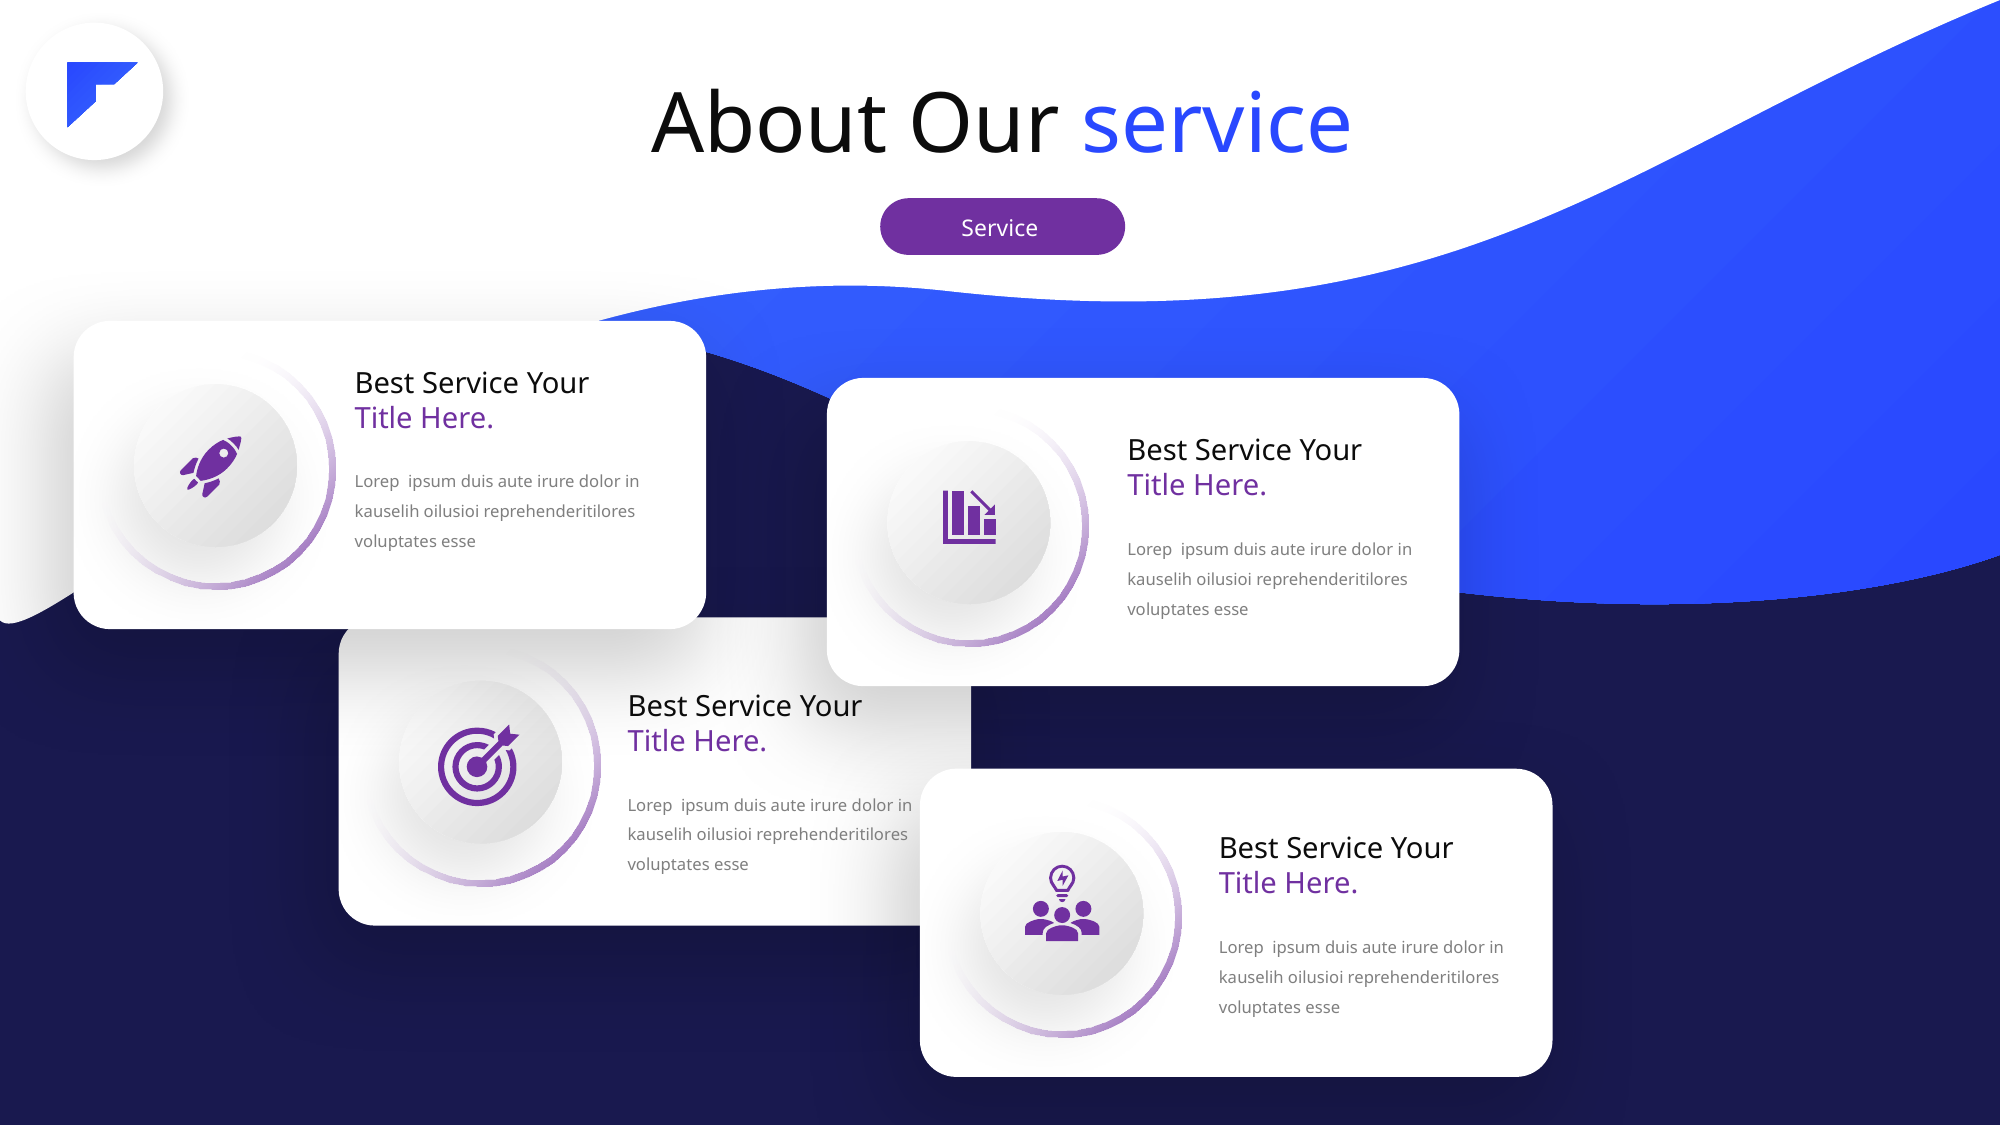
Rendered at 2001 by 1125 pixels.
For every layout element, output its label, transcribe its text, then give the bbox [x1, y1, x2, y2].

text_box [942, 490, 996, 545]
text_box Lorep ipsum duis aute irure dolor in kauselih oilusioi reprehenderitilores voluptates esse [1112, 521, 1458, 625]
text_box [179, 436, 242, 498]
text_box About Our service [566, 62, 1439, 178]
text_box Best Service Your Title Here. [1203, 821, 1502, 907]
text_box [437, 724, 520, 807]
text_box [67, 62, 138, 128]
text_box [1024, 864, 1100, 942]
text_box Best Service Your Title Here. [339, 356, 638, 442]
text_box [25, 22, 164, 161]
text_box Lorep ipsum duis aute irure dolor in kauselih oilusioi reprehenderitilores voluptates esse [339, 453, 686, 557]
text_box [891, 249, 1115, 255]
text_box Best Service Your Title Here. [612, 679, 911, 765]
text_box Lorep ipsum duis aute irure dolor in kauselih oilusioi reprehenderitilores voluptates esse [612, 776, 958, 880]
text_box [889, 198, 1117, 206]
text_box Best Service Your Title Here. [1112, 424, 1410, 509]
text_box Service [874, 206, 1126, 249]
text_box Lorep ipsum duis aute irure dolor in kauselih oilusioi reprehenderitilores voluptates esse [1203, 919, 1550, 1023]
